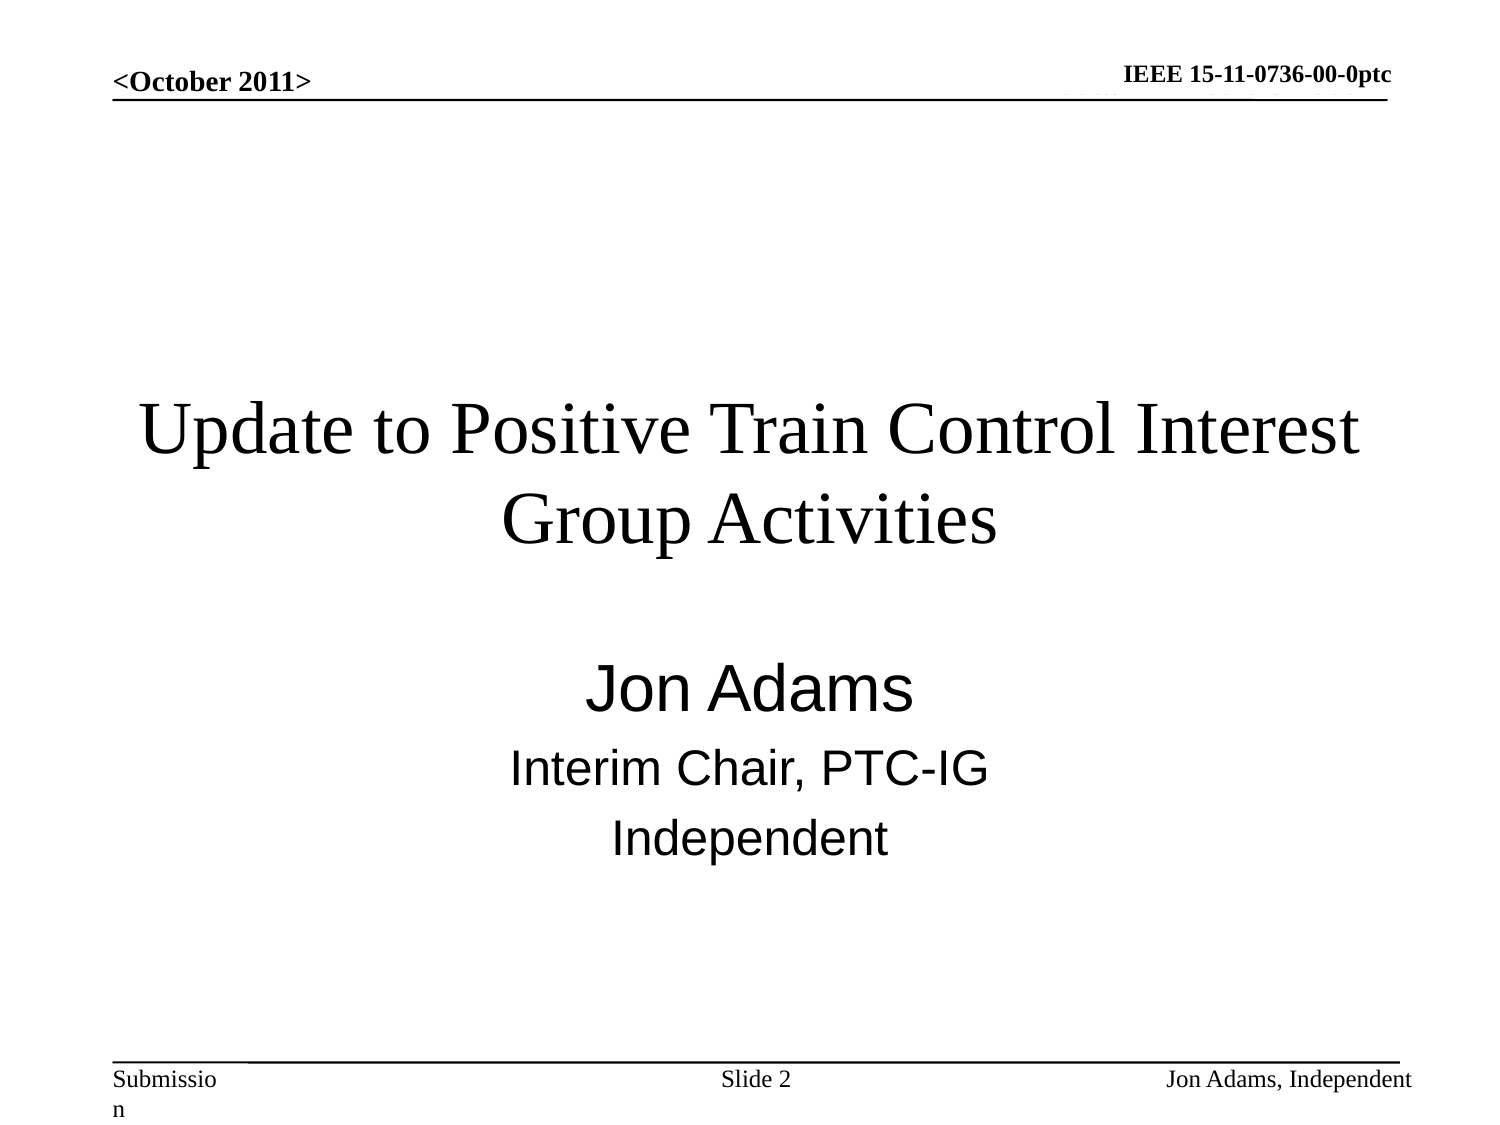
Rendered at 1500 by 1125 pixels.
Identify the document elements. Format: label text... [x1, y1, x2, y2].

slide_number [112, 62, 376, 98]
slide_number Slide 2 [712, 1061, 800, 1093]
text_box IEEE 15-11-0736-00-0ptc [1050, 50, 1407, 95]
footer Jon Adams, Independent [899, 1061, 1413, 1093]
title Update to Positive Train Control Interest Group Activities [112, 374, 1388, 563]
subtitle Jon Adams Interim Chair, PTC-IG Independent [224, 637, 1276, 926]
